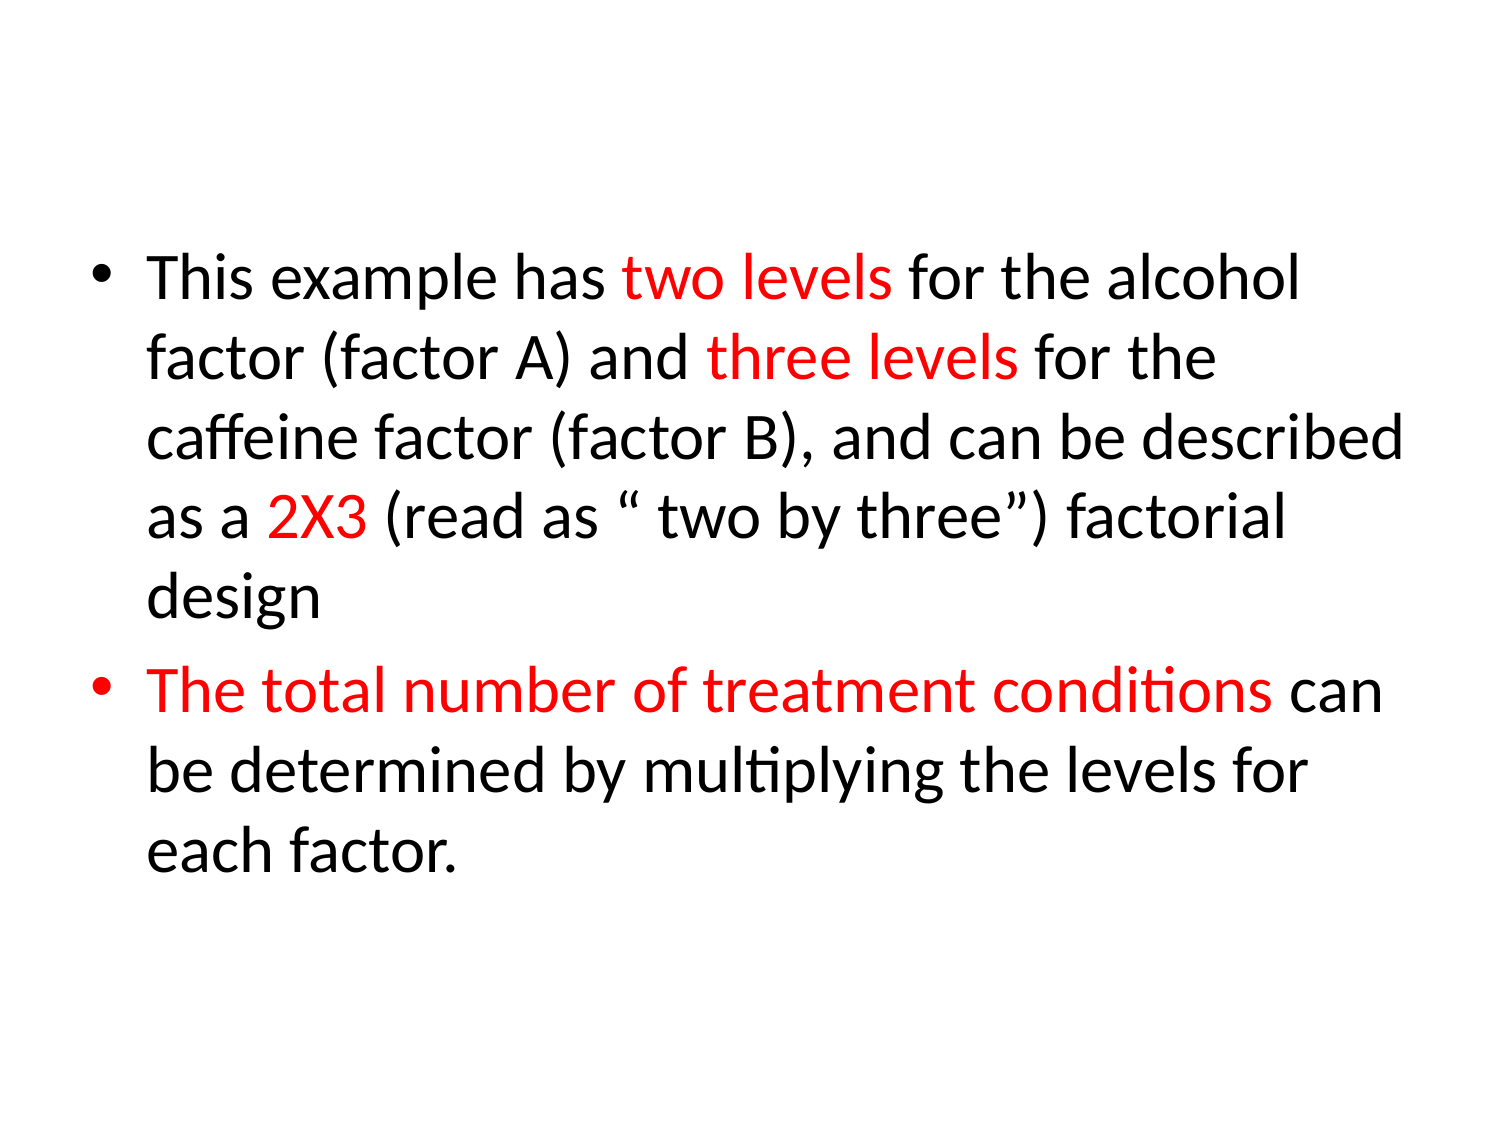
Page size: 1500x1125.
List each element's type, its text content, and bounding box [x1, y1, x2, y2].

list This example has two levels for the alcohol factor (factor A) and three levels for the caffeine factor (factor B), and can be described as a 2X3 (read as “ two by three”) factorial design The total number of treatment conditions can be determined by multiplying the levels for each factor. [75, 224, 1425, 1005]
